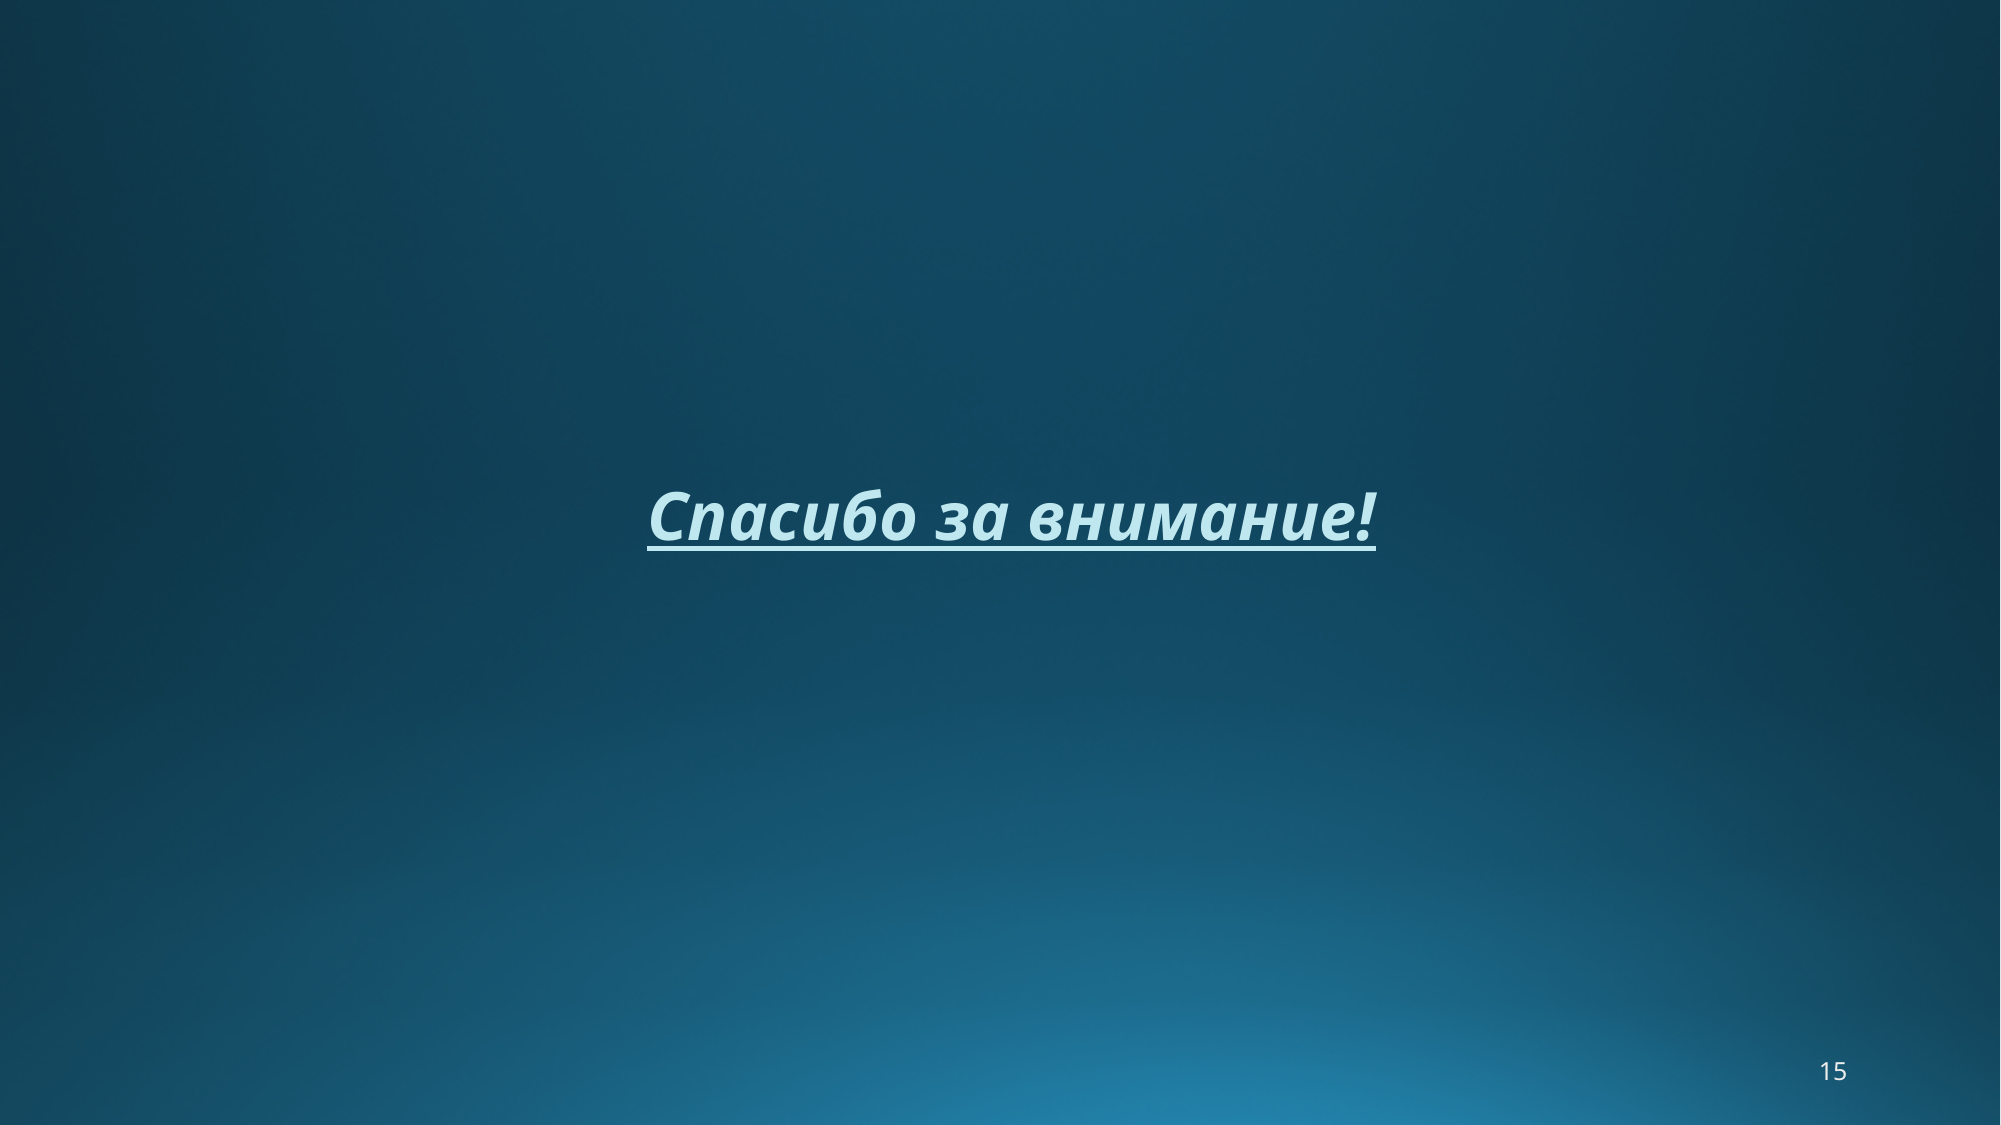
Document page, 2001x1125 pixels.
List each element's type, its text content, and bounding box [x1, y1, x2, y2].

slide_number 15 [1412, 1042, 1863, 1103]
text_box Спасибо за внимание! [333, 466, 1690, 562]
picture [0, 0, 2001, 1125]
